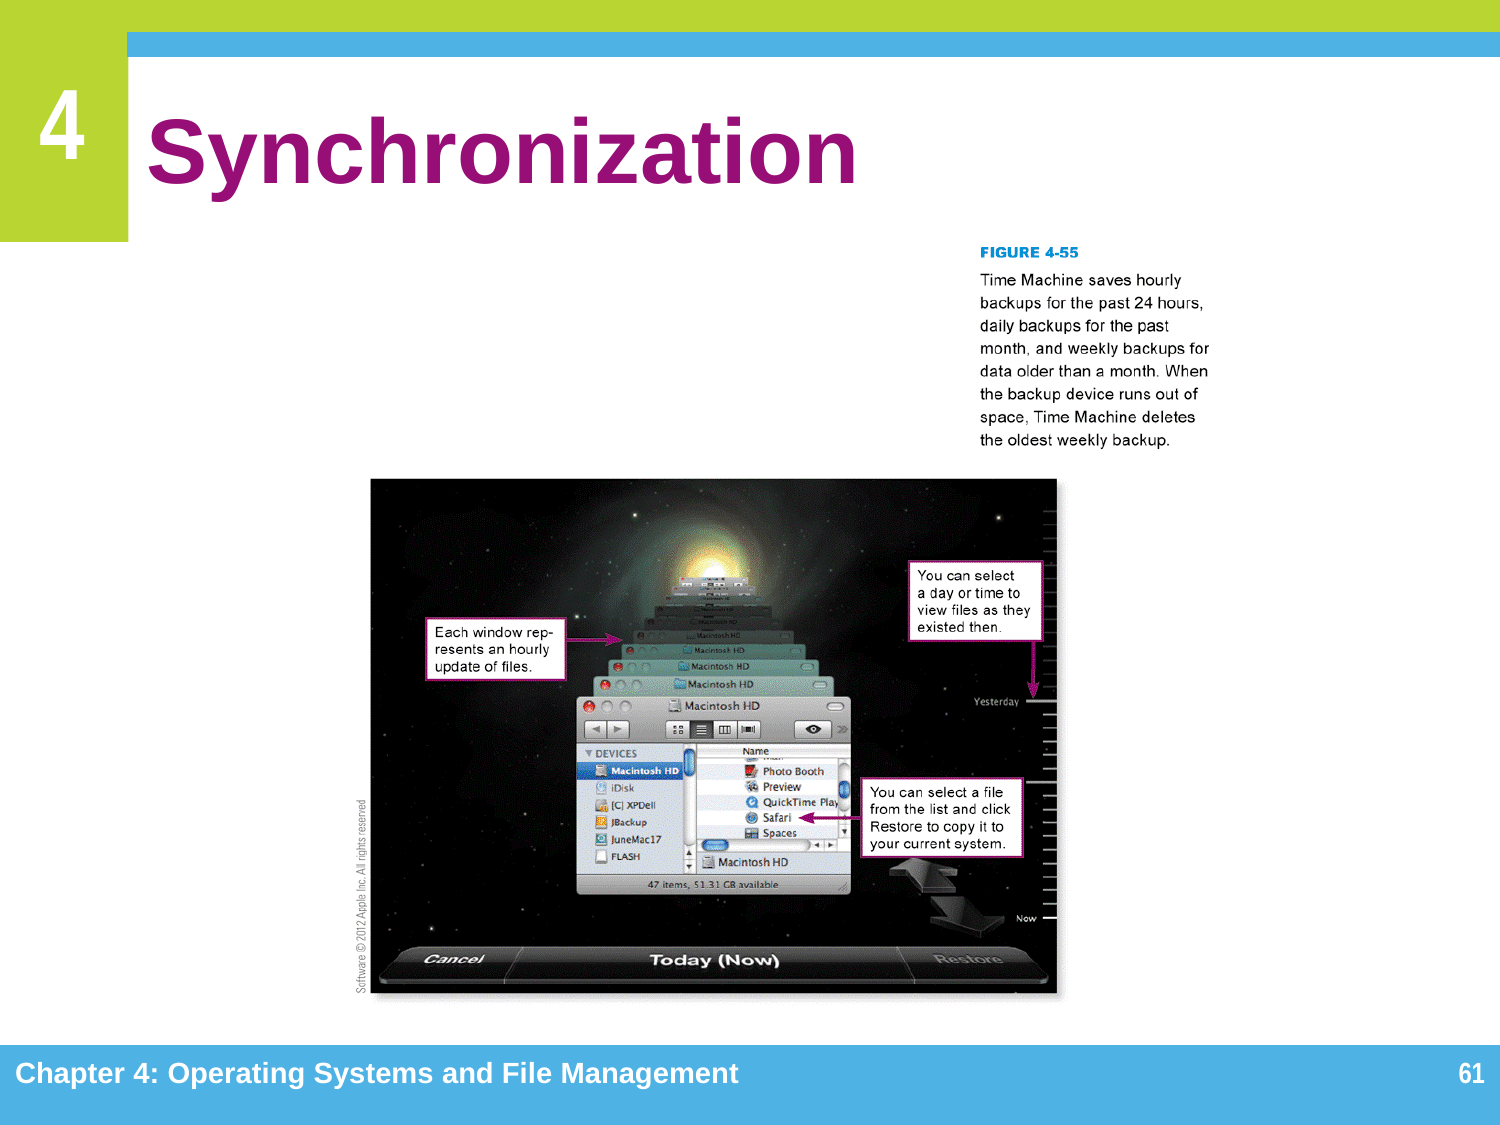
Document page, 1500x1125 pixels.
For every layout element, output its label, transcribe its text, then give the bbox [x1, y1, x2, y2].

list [356, 247, 1209, 1006]
slide_number 61 [1149, 1046, 1500, 1125]
title Synchronization [131, 60, 1500, 234]
footer Chapter 4: Operating Systems and File Management [0, 1046, 1149, 1125]
